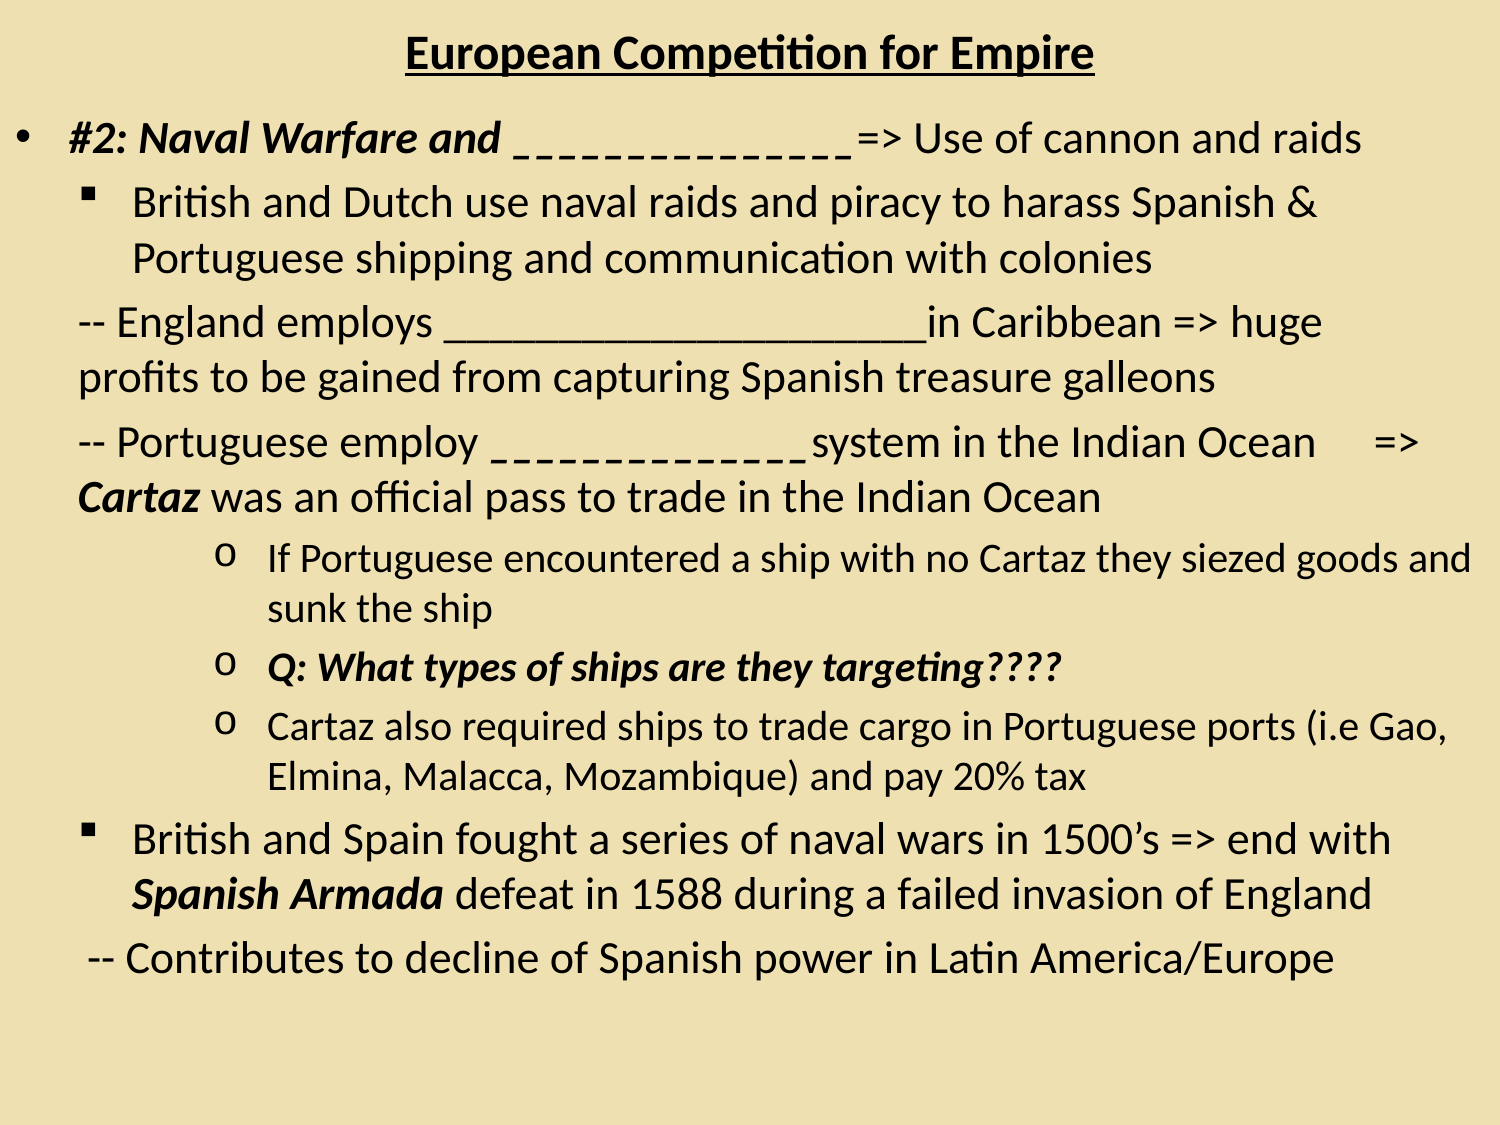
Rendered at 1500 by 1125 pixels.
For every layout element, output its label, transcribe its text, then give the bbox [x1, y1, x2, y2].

title European Competition for Empire [75, 12, 1425, 88]
list #2: Naval Warfare and _______________=> Use of cannon and raids British and Dutch use naval raids and piracy to harass Spanish & Portuguese shipping and communication with colonies -- England employs _____________________in Caribbean => huge profits to be gained from capturing Spanish treasure galleons -- Portuguese employ ______________system in the Indian Ocean => Cartaz was an official pass to trade in the Indian Ocean If Portuguese encountered a ship with no Cartaz they siezed goods and sunk the ship Q: What types of ships are they targeting???? Cartaz also required ships to trade cargo in Portuguese ports (i.e Gao, Elmina, Malacca, Mozambique) and pay 20% tax British and Spain fought a series of naval wars in 1500’s => end with Spanish Armada defeat in 1588 during a failed invasion of England -- Contributes to decline of Spanish power in Latin America/Europe [0, 99, 1500, 1000]
